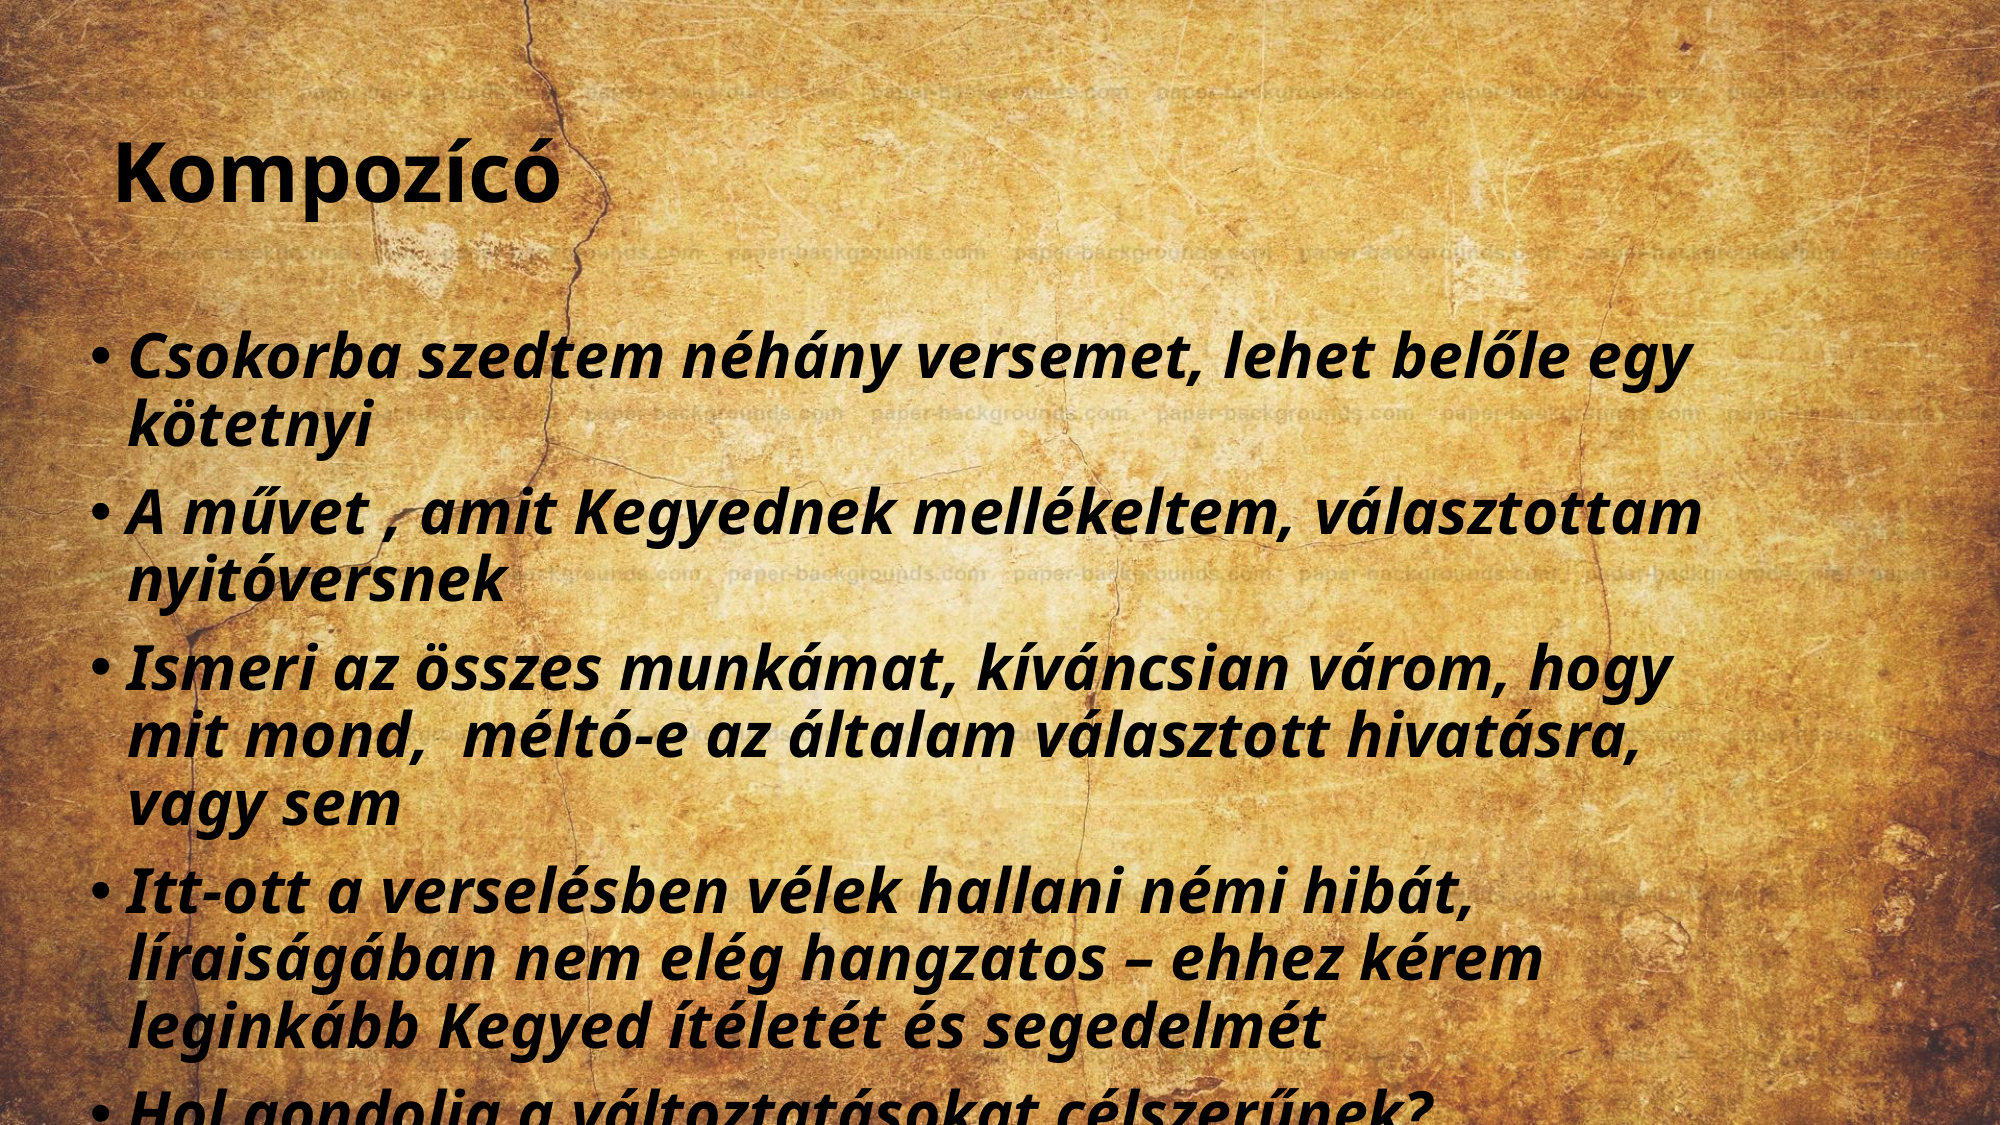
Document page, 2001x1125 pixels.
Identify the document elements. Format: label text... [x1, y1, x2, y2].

text_box Kompozícó [96, 111, 1449, 227]
list Csokorba szedtem néhány versemet, lehet belőle egy kötetnyi A művet , amit Kegyednek mellékeltem, választottam nyitóversnek Ismeri az összes munkámat, kíváncsian várom, hogy mit mond, méltó-e az általam választott hivatásra, vagy sem Itt-ott a verselésben vélek hallani némi hibát, líraiságában nem elég hangzatos – ehhez kérem leginkább Kegyed ítéletét és segedelmét Hol gondolja a változtatásokat célszerűnek? Ennyit a kompozícióról, efölött Kegyed ítél majd pontosabban, most a koncepcióról ejtek néhány szót [74, 317, 1800, 1032]
